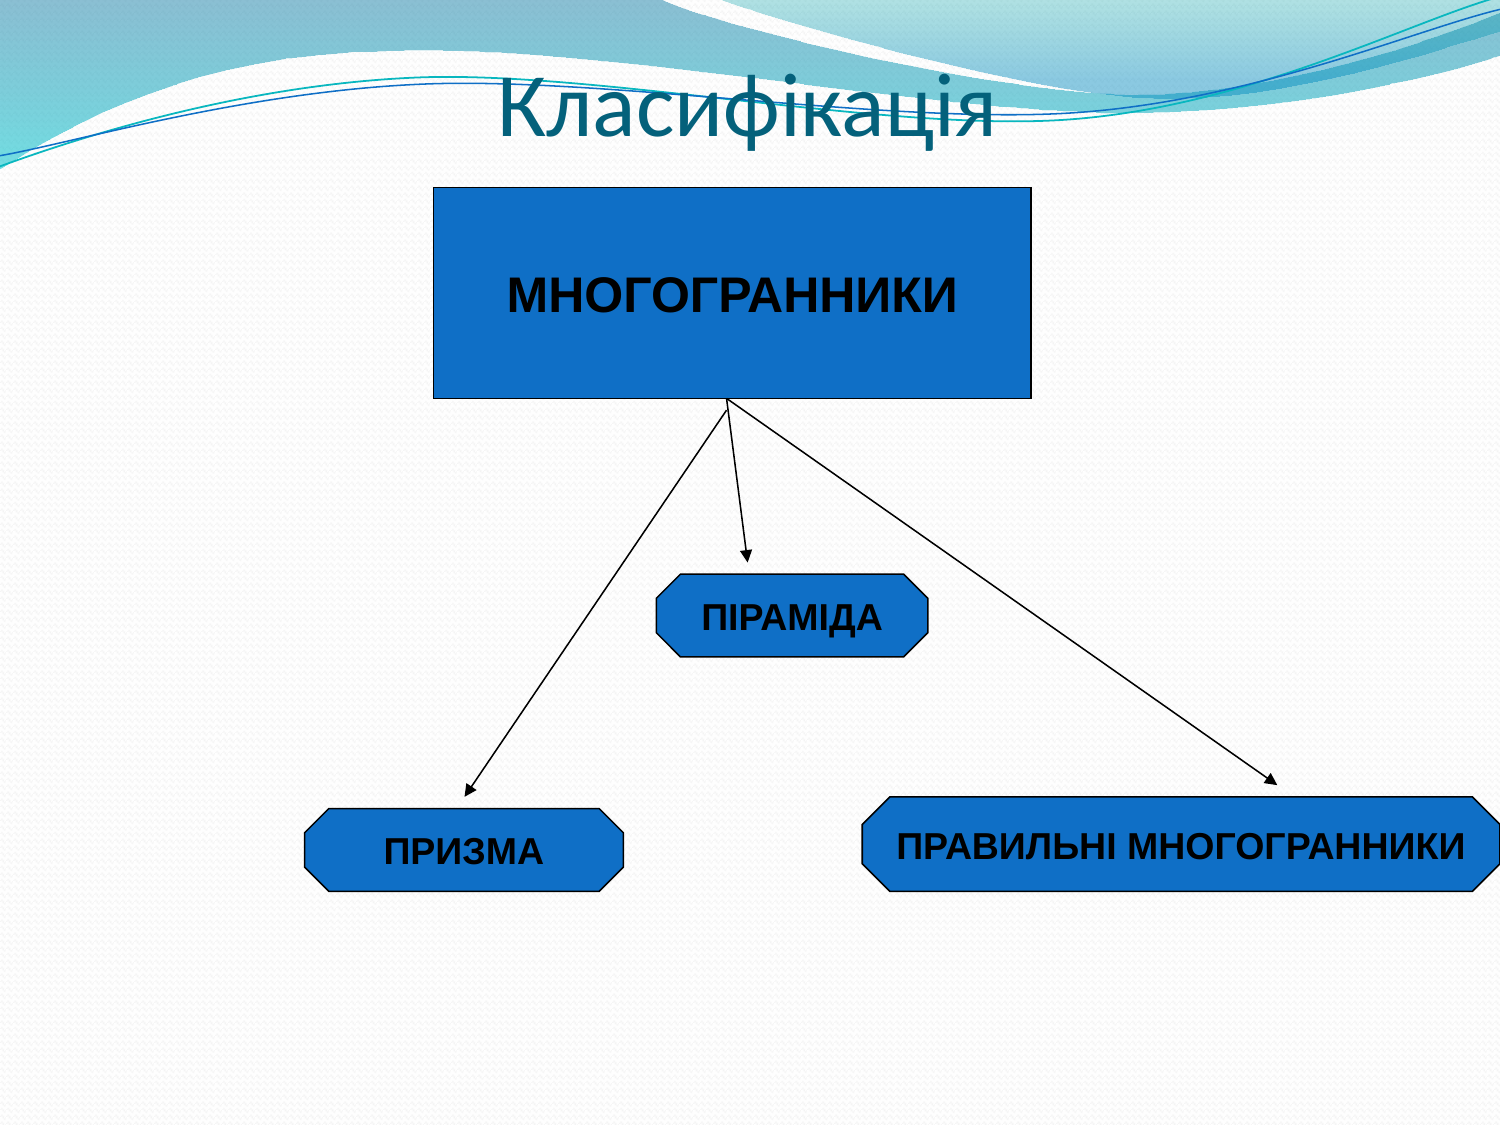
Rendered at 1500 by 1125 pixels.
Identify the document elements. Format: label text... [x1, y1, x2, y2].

text_box МНОГОГРАННИКИ [433, 187, 1032, 399]
text_box [726, 398, 1278, 786]
text_box [464, 410, 727, 797]
text_box ПРИЗМА [304, 808, 624, 892]
text_box ПРАВИЛЬНІ МНОГОГРАННИКИ [862, 796, 1500, 892]
text_box [726, 399, 753, 563]
title Класифікація [39, 37, 1348, 155]
text_box ПІРАМІДА [656, 574, 928, 657]
